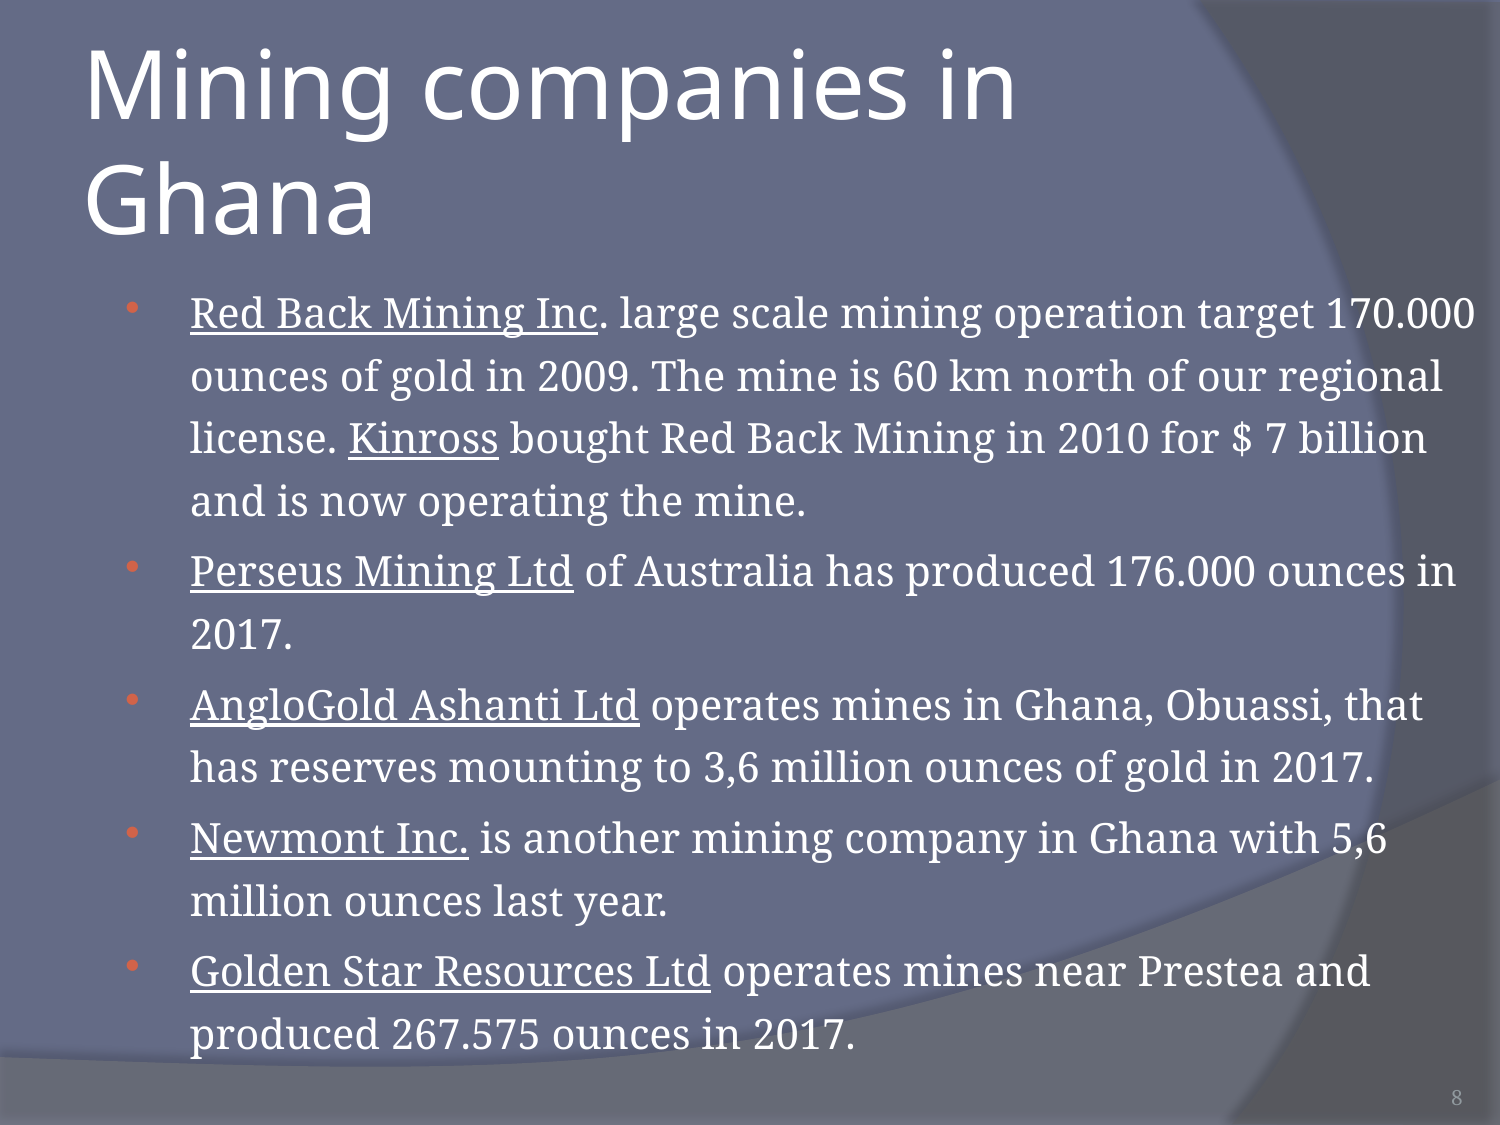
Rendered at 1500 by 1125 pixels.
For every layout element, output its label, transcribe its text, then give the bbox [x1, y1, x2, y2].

list Red Back Mining Inc. large scale mining operation target 170.000 ounces of gold in 2009. The mine is 60 km north of our regional license. Kinross bought Red Back Mining in 2010 for $ 7 billion and is now operating the mine. Perseus Mining Ltd of Australia has produced 176.000 ounces in 2017. AngloGold Ashanti Ltd operates mines in Ghana, Obuassi, that has reserves mounting to 3,6 million ounces of gold in 2017. Newmont Inc. is another mining company in Ghana with 5,6 million ounces last year. Golden Star Resources Ltd operates mines near Prestea and produced 267.575 ounces in 2017. [106, 267, 1500, 1125]
title Mining companies in Ghana [75, 45, 1301, 233]
